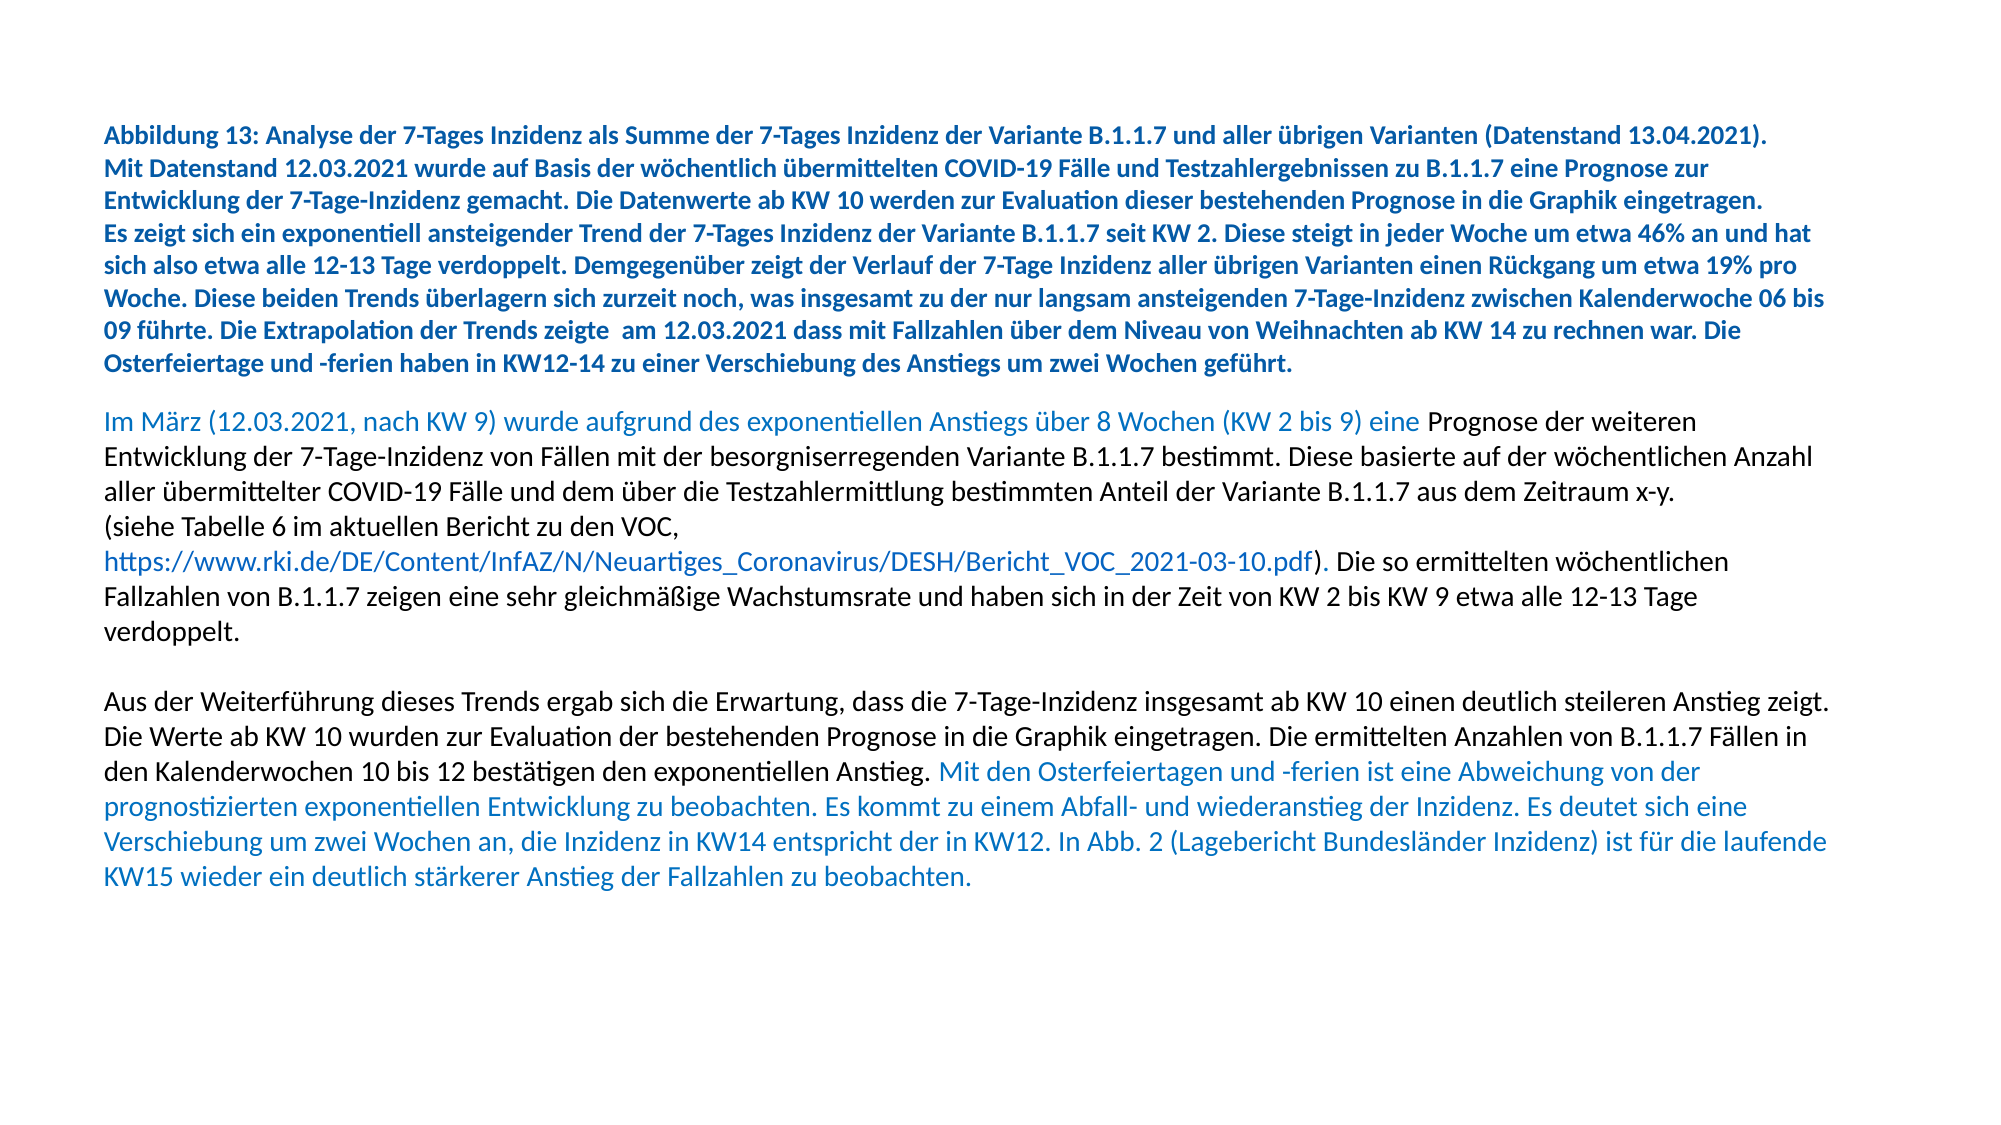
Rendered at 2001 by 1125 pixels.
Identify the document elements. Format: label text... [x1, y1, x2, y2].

text_box Abbildung 13: Analyse der 7-Tages Inzidenz als Summe der 7-Tages Inzidenz der Variante B.1.1.7 und aller übrigen Varianten (Datenstand 13.04.2021). Mit Datenstand 12.03.2021 wurde auf Basis der wöchentlich übermittelten COVID-19 Fälle und Testzahlergebnissen zu B.1.1.7 eine Prognose zur Entwicklung der 7-Tage-Inzidenz gemacht. Die Datenwerte ab KW 10 werden zur Evaluation dieser bestehenden Prognose in die Graphik eingetragen. Es zeigt sich ein exponentiell ansteigender Trend der 7-Tages Inzidenz der Variante B.1.1.7 seit KW 2. Diese steigt in jeder Woche um etwa 46% an und hat sich also etwa alle 12-13 Tage verdoppelt. Demgegenüber zeigt der Verlauf der 7-Tage Inzidenz aller übrigen Varianten einen Rückgang um etwa 19% pro Woche. Diese beiden Trends überlagern sich zurzeit noch, was insgesamt zu der nur langsam ansteigenden 7-Tage-Inzidenz zwischen Kalenderwoche 06 bis 09 führte. Die Extrapolation der Trends zeigte am 12.03.2021 dass mit Fallzahlen über dem Niveau von Weihnachten ab KW 14 zu rechnen war. Die Osterfeiertage und -ferien haben in KW12-14 zu einer Verschiebung des Anstiegs um zwei Wochen geführt. Im März (12.03.2021, nach KW 9) wurde aufgrund des exponentiellen Anstiegs über 8 Wochen (KW 2 bis 9) eine Prognose der weiteren Entwicklung der 7-Tage-Inzidenz von Fällen mit der besorgniserregenden Variante B.1.1.7 bestimmt. Diese basierte auf der wöchentlichen Anzahl aller übermittelter COVID-19 Fälle und dem über die Testzahlermittlung bestimmten Anteil der Variante B.1.1.7 aus dem Zeitraum x-y. (siehe Tabelle 6 im aktuellen Bericht zu den VOC, https://www.rki.de/DE/Content/InfAZ/N/Neuartiges_Coronavirus/DESH/Bericht_VOC_2021-03-10.pdf). Die so ermittelten wöchentlichen Fallzahlen von B.1.1.7 zeigen eine sehr gleichmäßige Wachstumsrate und haben sich in der Zeit von KW 2 bis KW 9 etwa alle 12-13 Tage verdoppelt. Aus der Weiterführung dieses Trends ergab sich die Erwartung, dass die 7-Tage-Inzidenz insgesamt ab KW 10 einen deutlich steileren Anstieg zeigt. Die Werte ab KW 10 wurden zur Evaluation der bestehenden Prognose in die Graphik eingetragen. Die ermittelten Anzahlen von B.1.1.7 Fällen in den Kalenderwochen 10 bis 12 bestätigen den exponentiellen Anstieg. Mit den Osterfeiertagen und -ferien ist eine Abweichung von der prognostizierten exponentiellen Entwicklung zu beobachten. Es kommt zu einem Abfall- und wiederanstieg der Inzidenz. Es deutet sich eine Verschiebung um zwei Wochen an, die Inzidenz in KW14 entspricht der in KW12. In Abb. 2 (Lagebericht Bundesländer Inzidenz) ist für die laufende KW15 wieder ein deutlich stärkerer Anstieg der Fallzahlen zu beobachten. [88, 110, 1857, 900]
